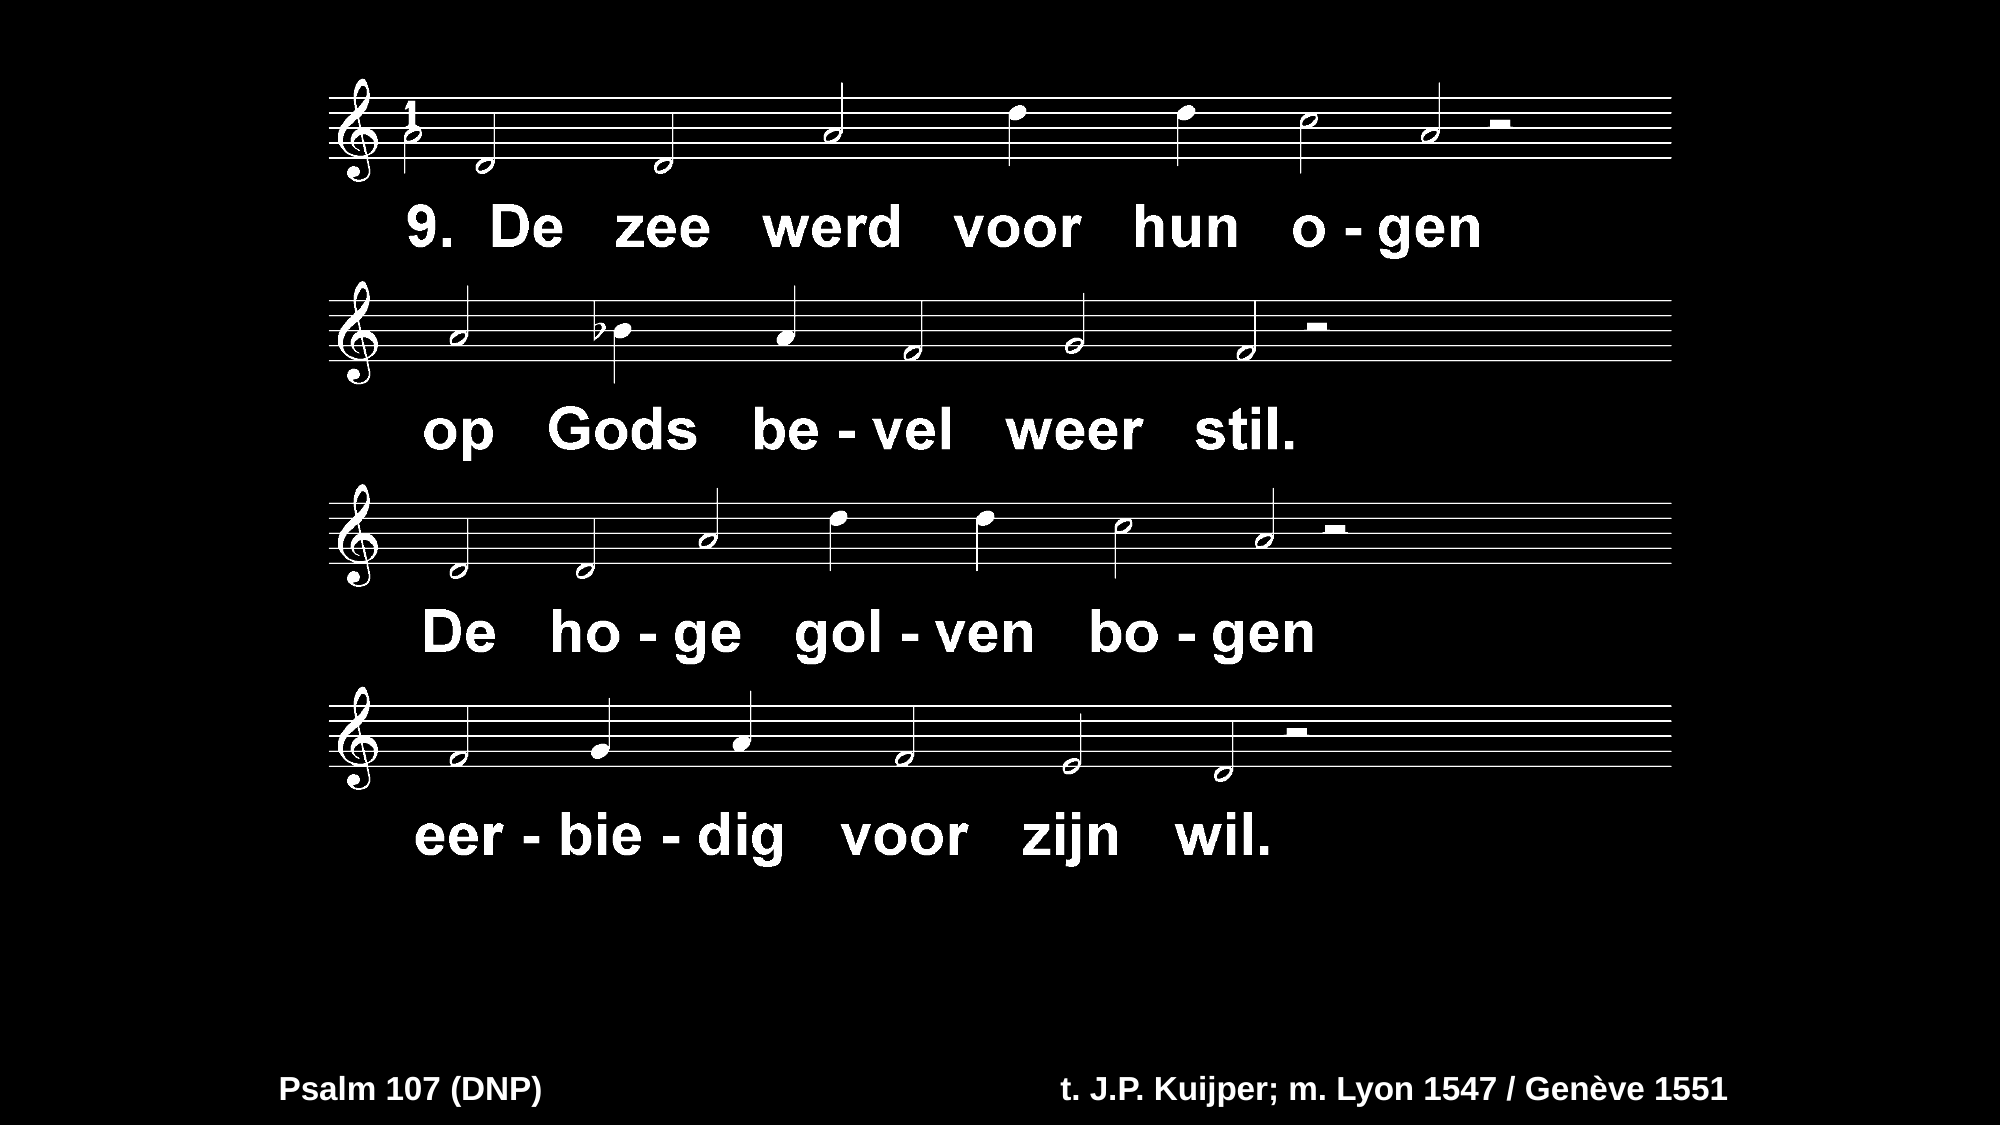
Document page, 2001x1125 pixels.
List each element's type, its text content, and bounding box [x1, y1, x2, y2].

text_box Psalm 107 (DNP) t. J.P. Kuijper; m. Lyon 1547 / Genève 1551 [263, 1059, 1745, 1115]
picture [312, 62, 1688, 883]
